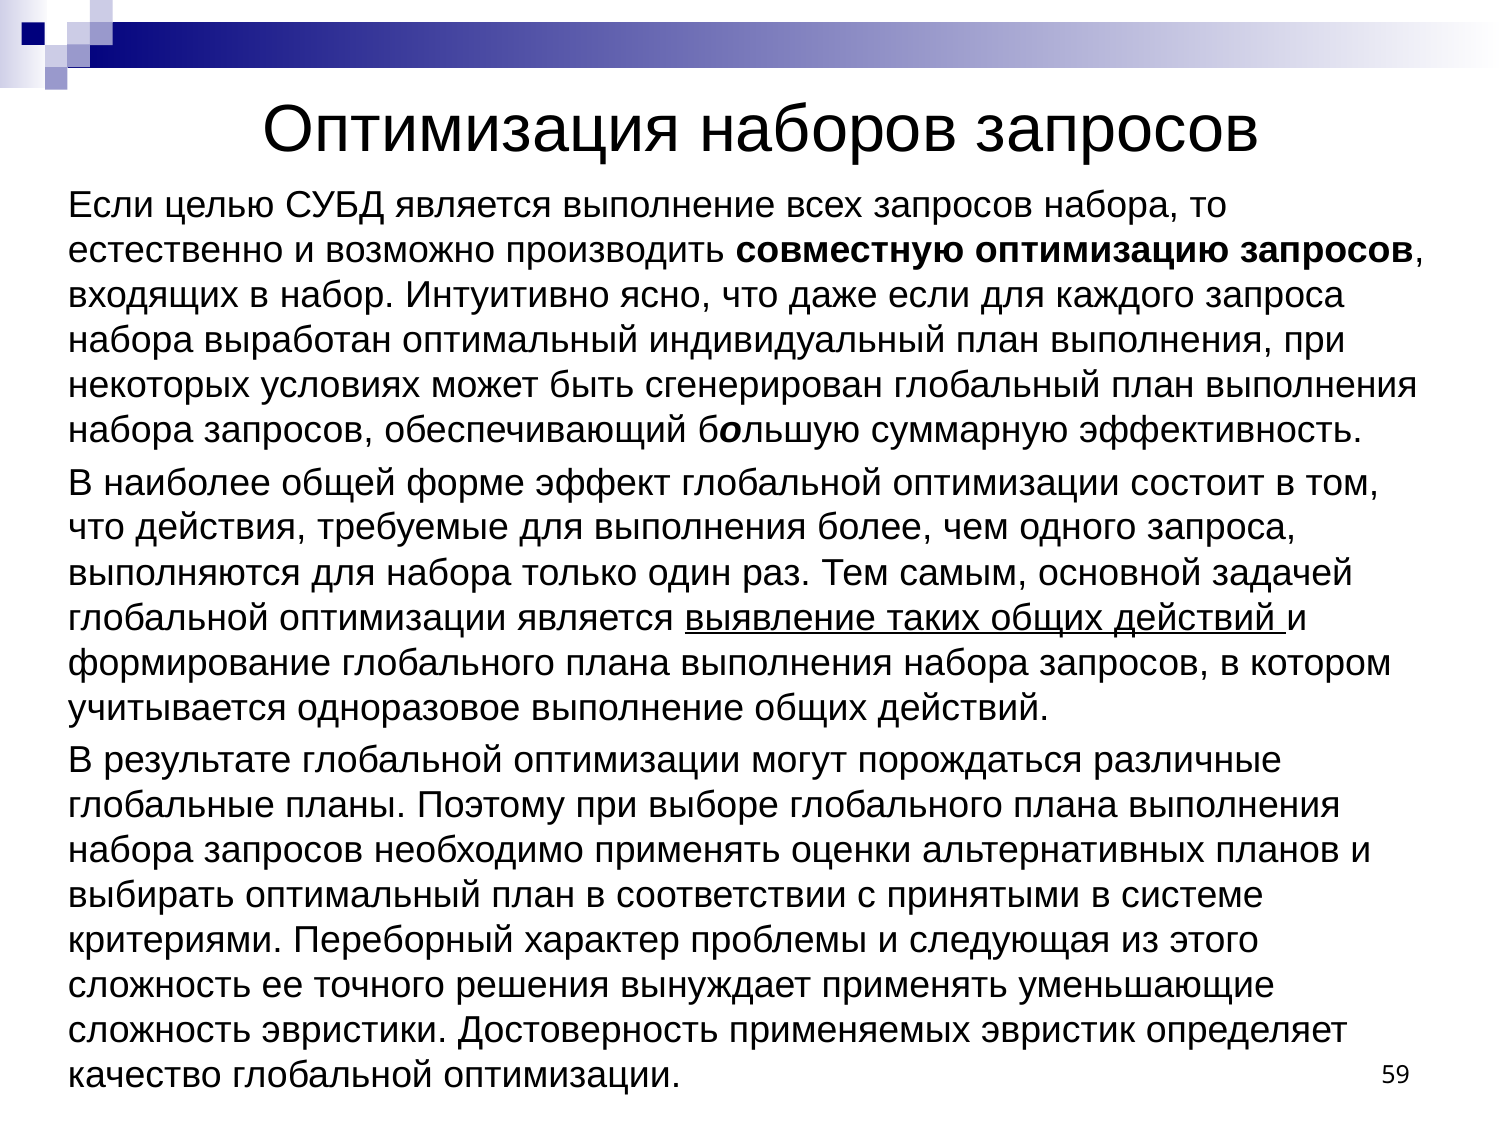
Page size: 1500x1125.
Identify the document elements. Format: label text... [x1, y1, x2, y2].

title Оптимизация наборов запросов [76, 66, 1447, 172]
text_box Если целью СУБД является выполнение всех запросов набора, то естественно и возможно производить совместную оптимизацию запросов, входящих в набор. Интуитивно ясно, что даже если для каждого запроса набора выработан оптимальный индивидуальный план выполнения, при некоторых условиях может быть сгенерирован глобальный план выполнения набора запросов, обеспечивающий большую суммарную эффективность. В наиболее общей форме эффект глобальной оптимизации состоит в том, что действия, требуемые для выполнения более, чем одного запроса, выполняются для набора только один раз. Тем самым, основной задачей глобальной оптимизации является выявление таких общих действий и формирование глобального плана выполнения набора запросов, в котором учитывается одноразовое выполнение общих действий. В результате глобальной оптимизации могут порождаться различные глобальные планы. Поэтому при выборе глобального плана выполнения набора запросов необходимо применять оценки альтернативных планов и выбирать оптимальный план в соответствии с принятыми в системе критериями. Переборный характер проблемы и следующая из этого сложность ее точного решения вынуждает применять уменьшающие сложность эвристики. Достоверность применяемых эвристик определяет качество глобальной оптимизации. [53, 172, 1459, 1103]
